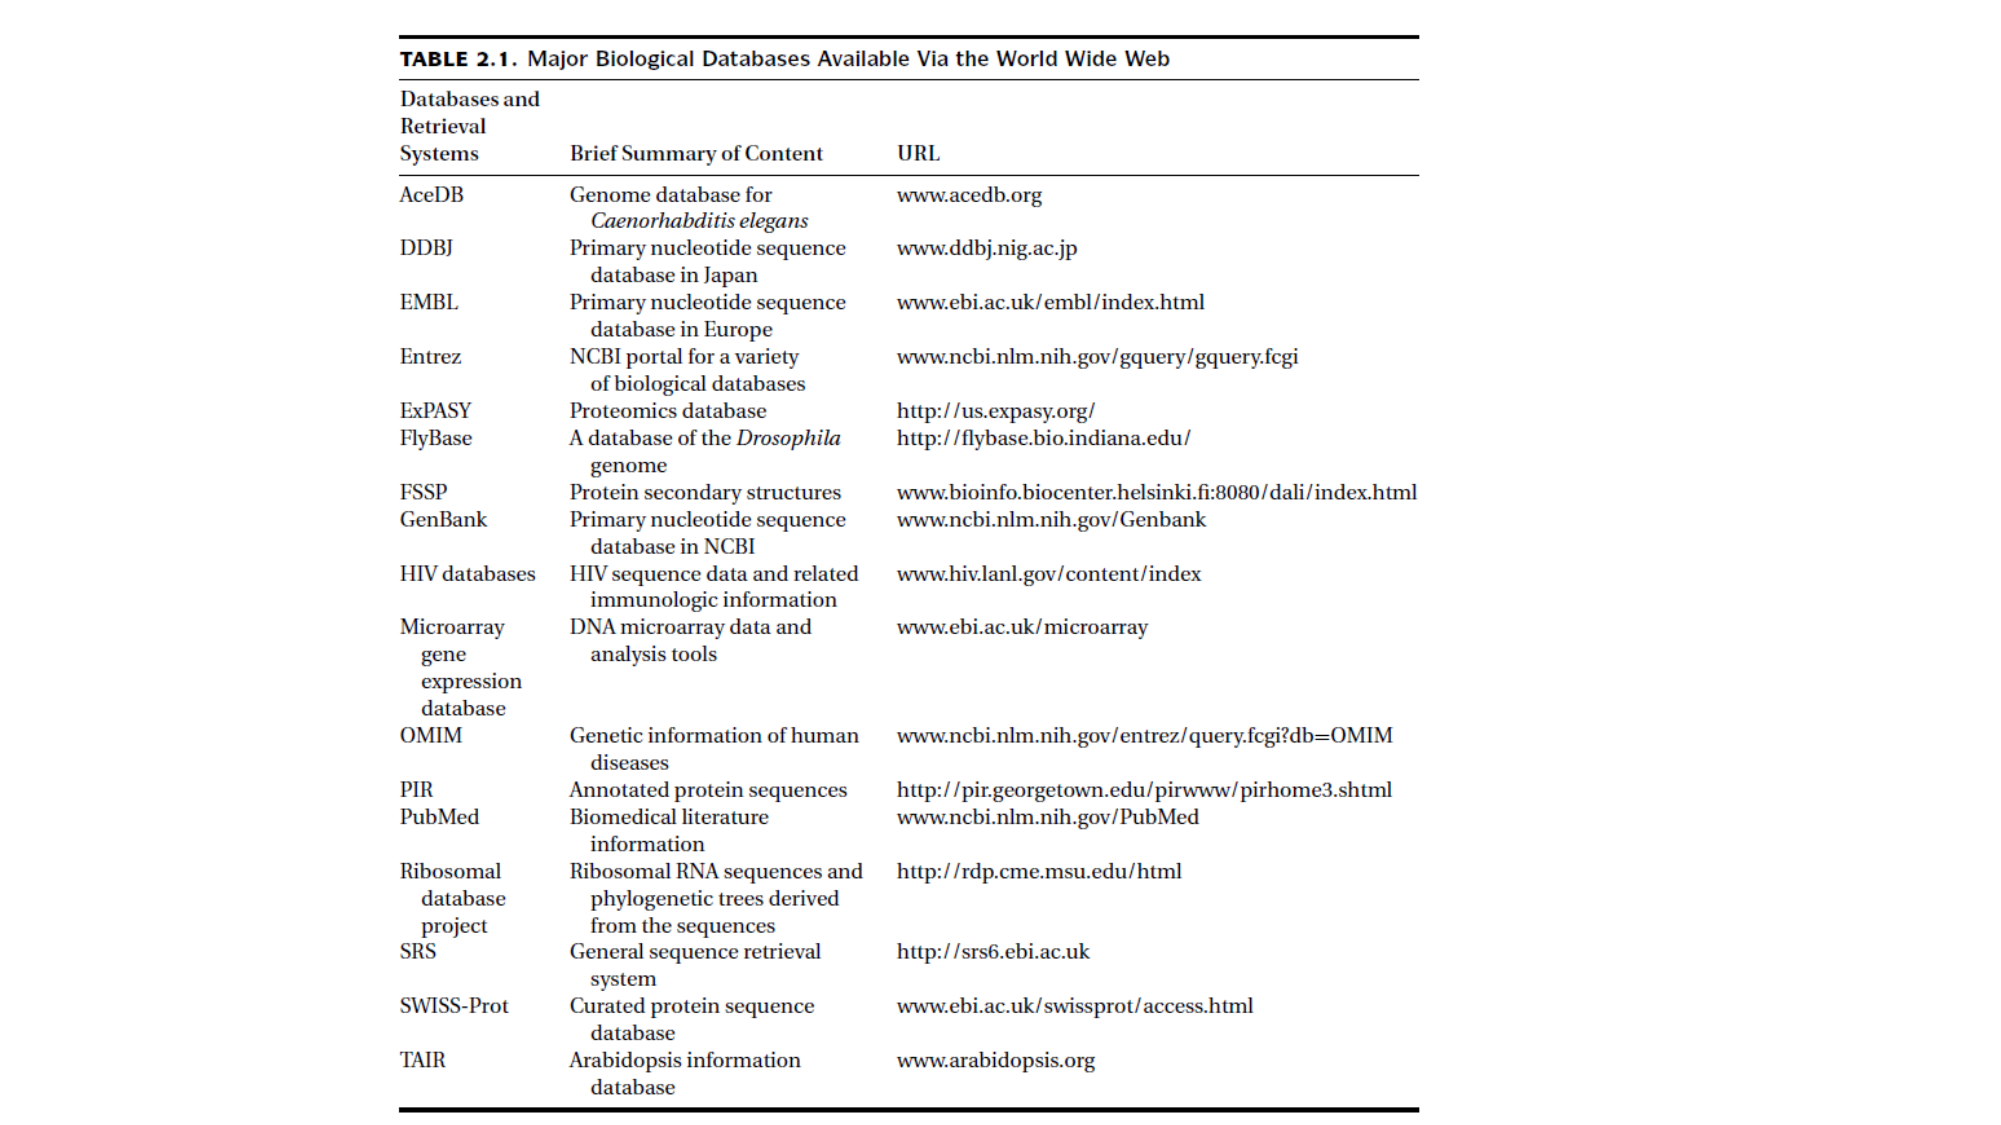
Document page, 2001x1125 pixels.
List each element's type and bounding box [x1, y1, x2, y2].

picture [372, 0, 1444, 1123]
